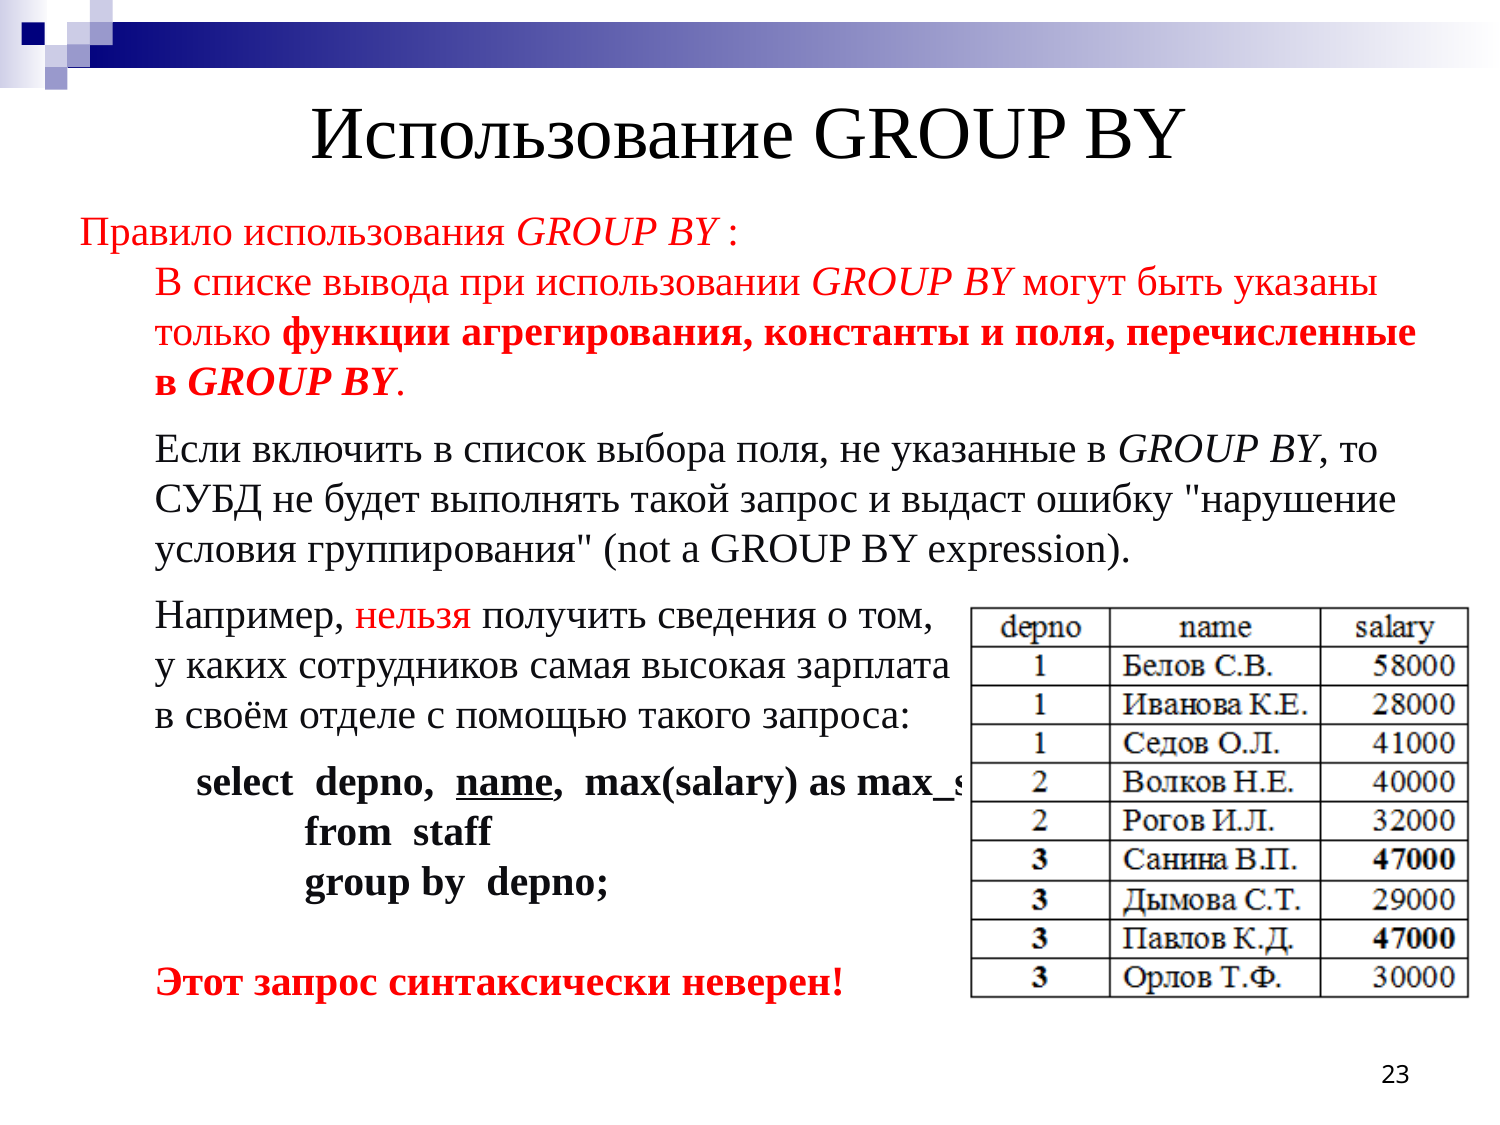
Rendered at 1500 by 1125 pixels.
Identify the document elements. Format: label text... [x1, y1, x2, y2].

text_box Правило использования GROUP BY : В списке вывода при использовании GROUP BY могут быть указаны только функции агрегирования, константы и поля, перечисленные в GROUP BY. Если включить в список выбора поля, не указанные в GROUP BY, то СУБД не будет выполнять такой запрос и выдаст ошибку "нарушение условия группирования" (not a GROUP BY expression). Например, нельзя получить сведения о том, у каких сотрудников самая высокая зарплата в своём отделе с помощью такого запроса: select depno, name, max(salary) as max_sal from staff group by depno; Этот запрос синтаксически неверен! [64, 196, 1447, 1012]
picture [962, 597, 1471, 1007]
slide_number 23 [1074, 1025, 1425, 1100]
title Использование GROUP BY [74, 54, 1425, 182]
